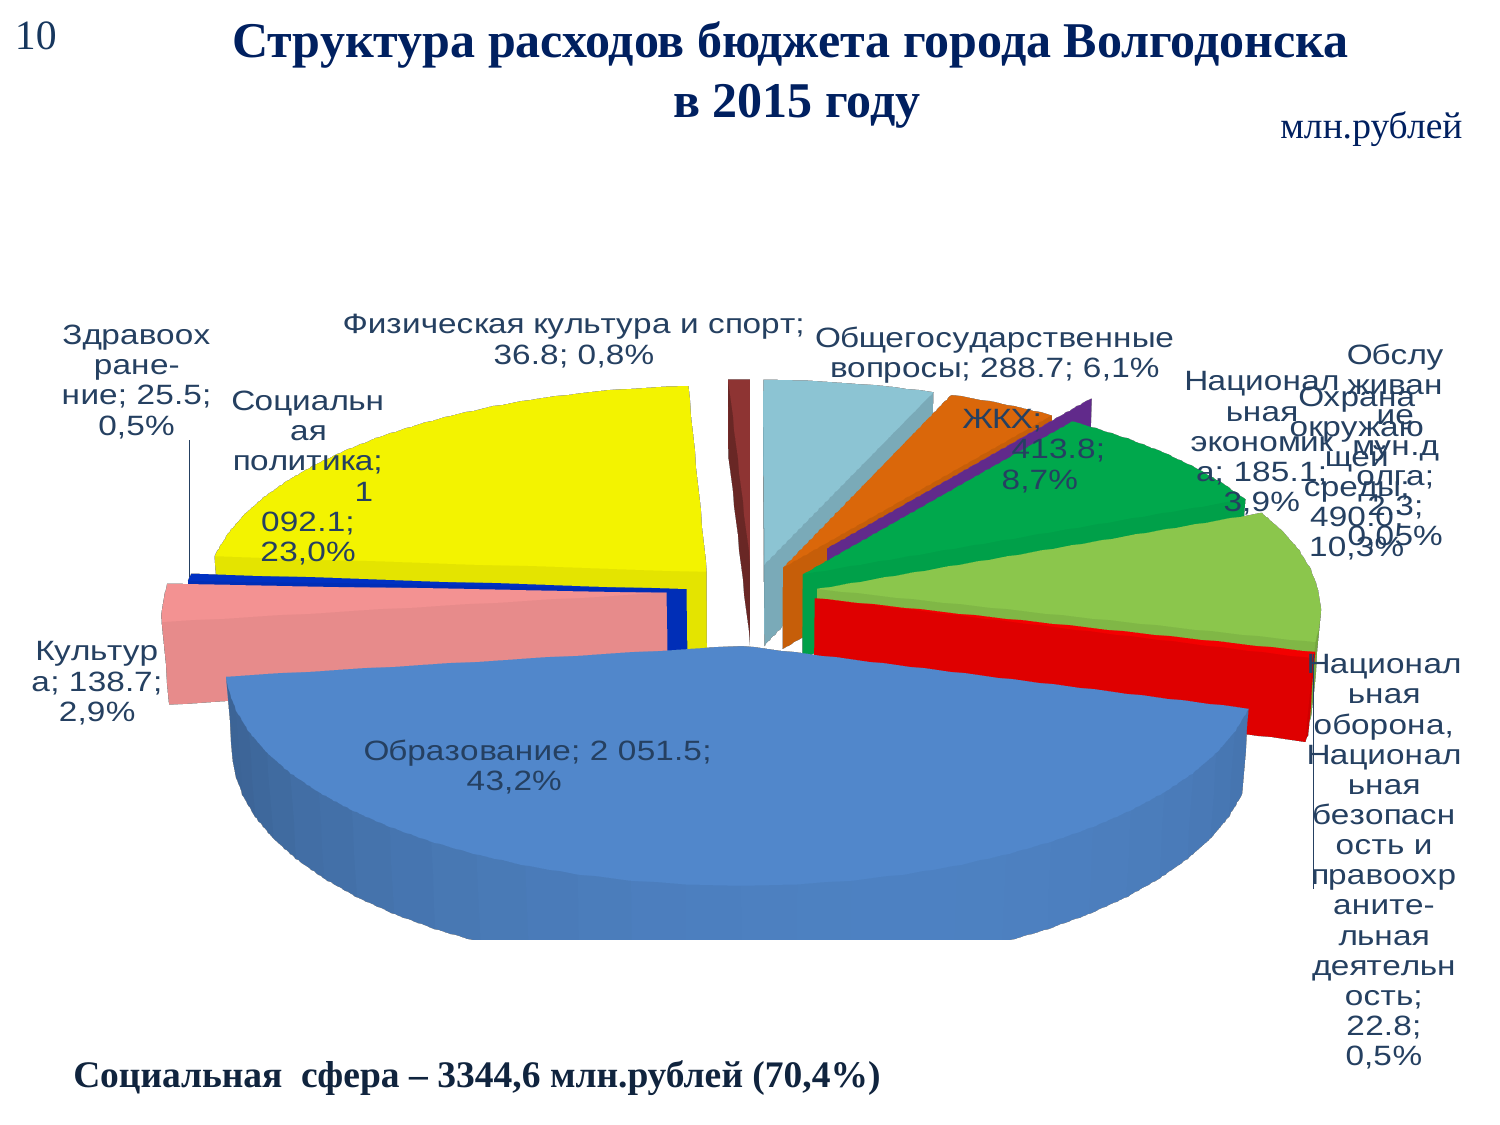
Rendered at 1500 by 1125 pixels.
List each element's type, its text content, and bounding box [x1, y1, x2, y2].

text_box млн.рублей [1265, 93, 1500, 154]
text_box 10 [0, 0, 82, 65]
chart [0, 187, 1500, 1125]
text_box Структура расходов бюджета города Волгодонска в 2015 году [140, 0, 1454, 135]
